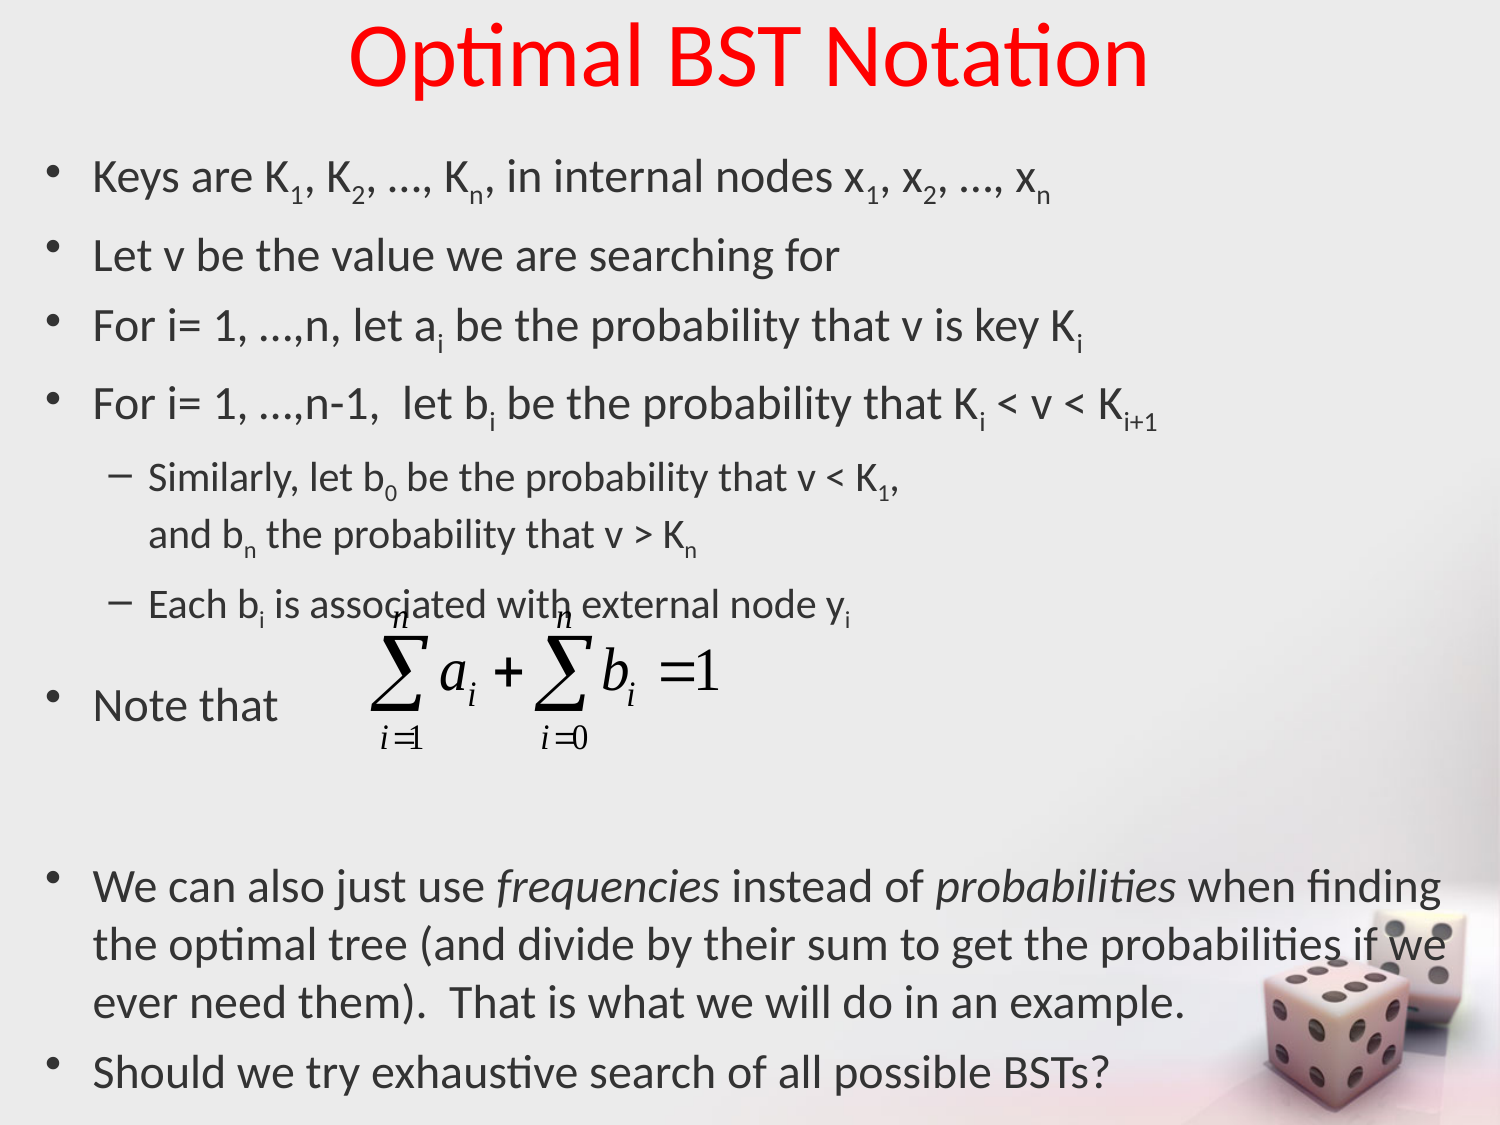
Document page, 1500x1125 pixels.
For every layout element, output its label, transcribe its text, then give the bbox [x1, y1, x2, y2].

title Optimal BST Notation [74, 0, 1426, 126]
list Keys are K1, K2, …, Kn, in internal nodes x1, x2, …, xn Let v be the value we are searching for For i= 1, …,n, let ai be the probability that v is key Ki For i= 1, …,n-1, let bi be the probability that Ki < v < Ki+1 Similarly, let b0 be the probability that v < K1, and bn the probability that v > Kn Each bi is associated with external node yi Note that We can also just use frequencies instead of probabilities when finding the optimal tree (and divide by their sum to get the probabilities if we ever need them). That is what we will do in an example. Should we try exhaustive search of all possible BSTs? [37, 137, 1476, 1125]
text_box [362, 588, 729, 763]
picture [0, 0, 1500, 1125]
